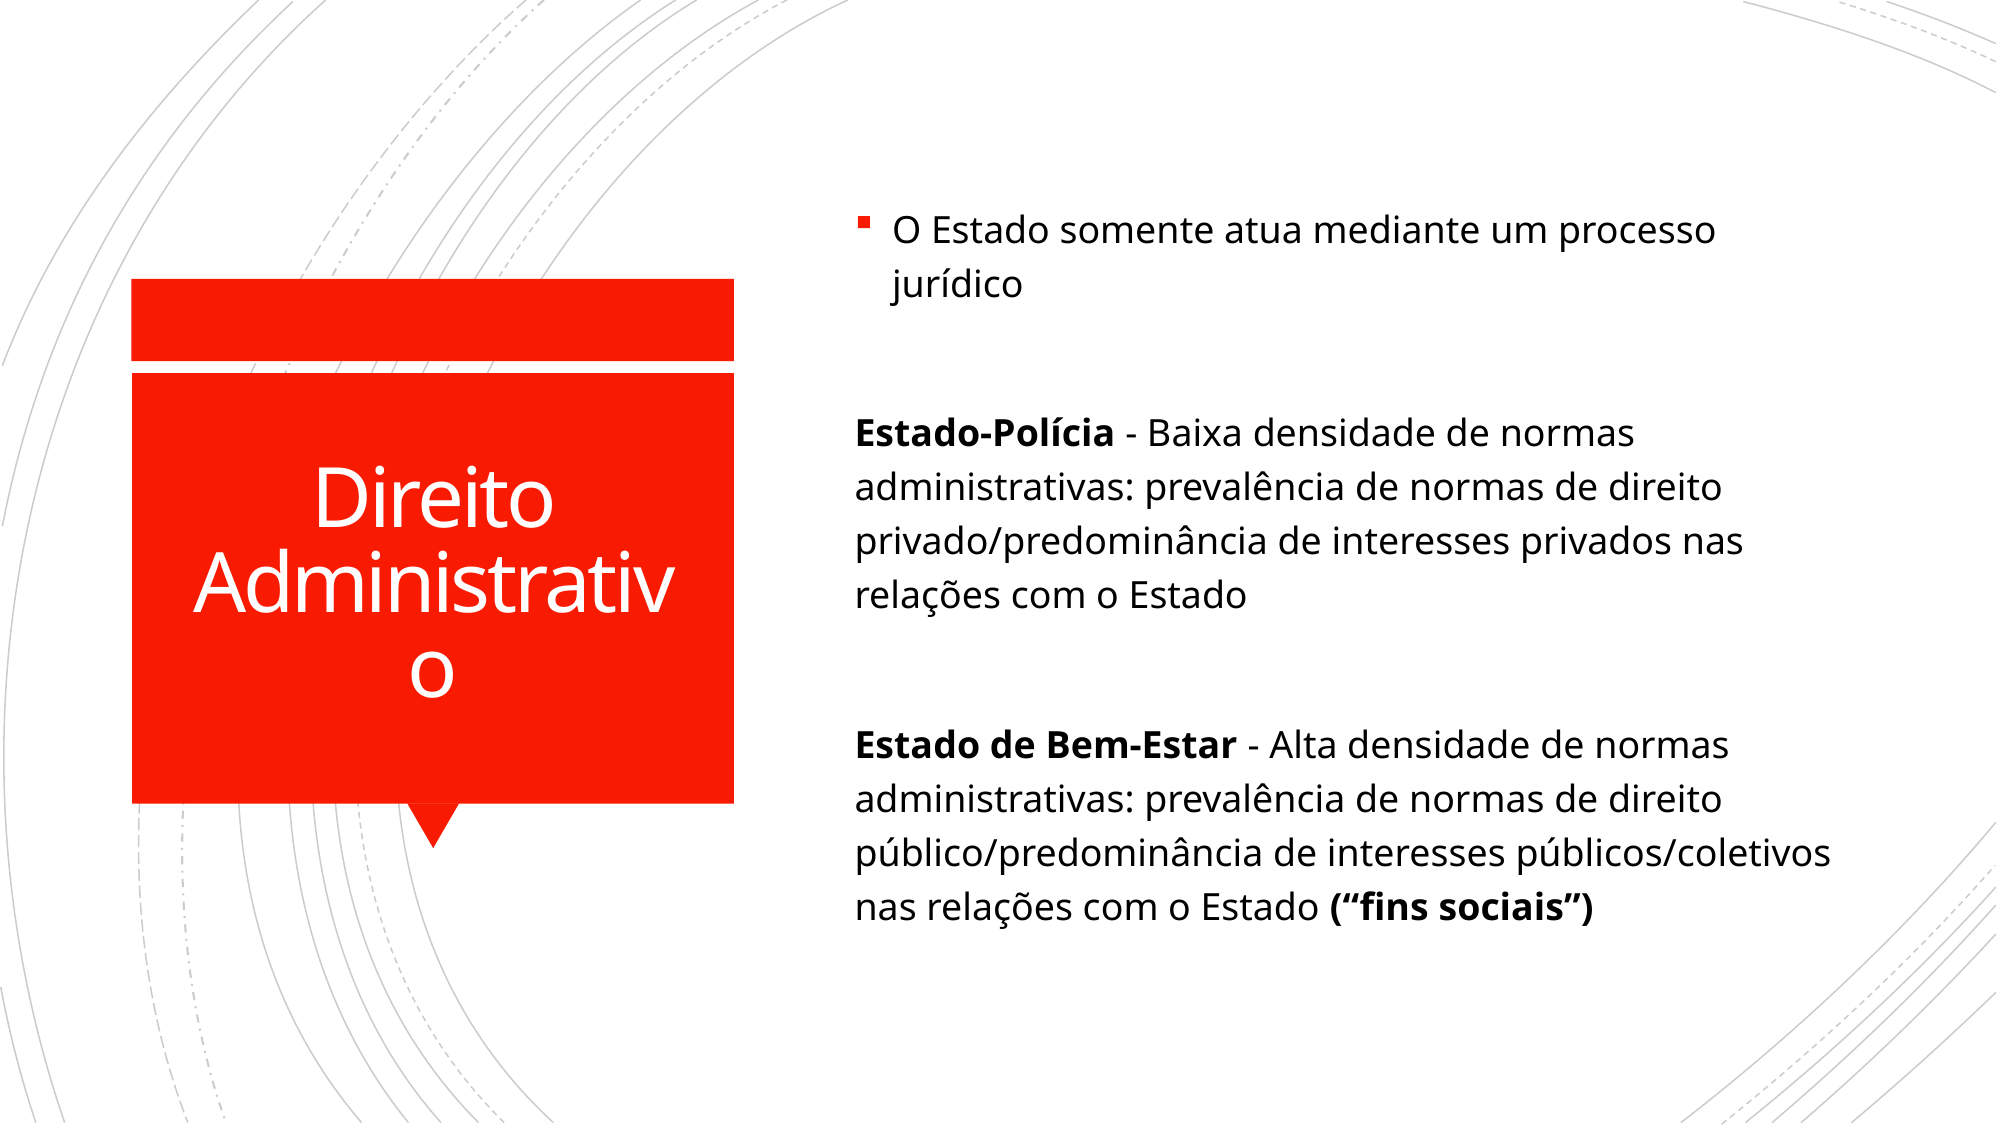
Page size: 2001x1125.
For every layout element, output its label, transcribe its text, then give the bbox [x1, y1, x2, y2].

list O Estado somente atua mediante um processo jurídico Estado-Polícia - Baixa densidade de normas administrativas: prevalência de normas de direito privado/predominância de interesses privados nas relações com o Estado Estado de Bem-Estar - Alta densidade de normas administrativas: prevalência de normas de direito público/predominância de interesses públicos/coletivos nas relações com o Estado (“fins sociais”) [839, 131, 1871, 993]
title Direito Administrativo [145, 385, 720, 789]
